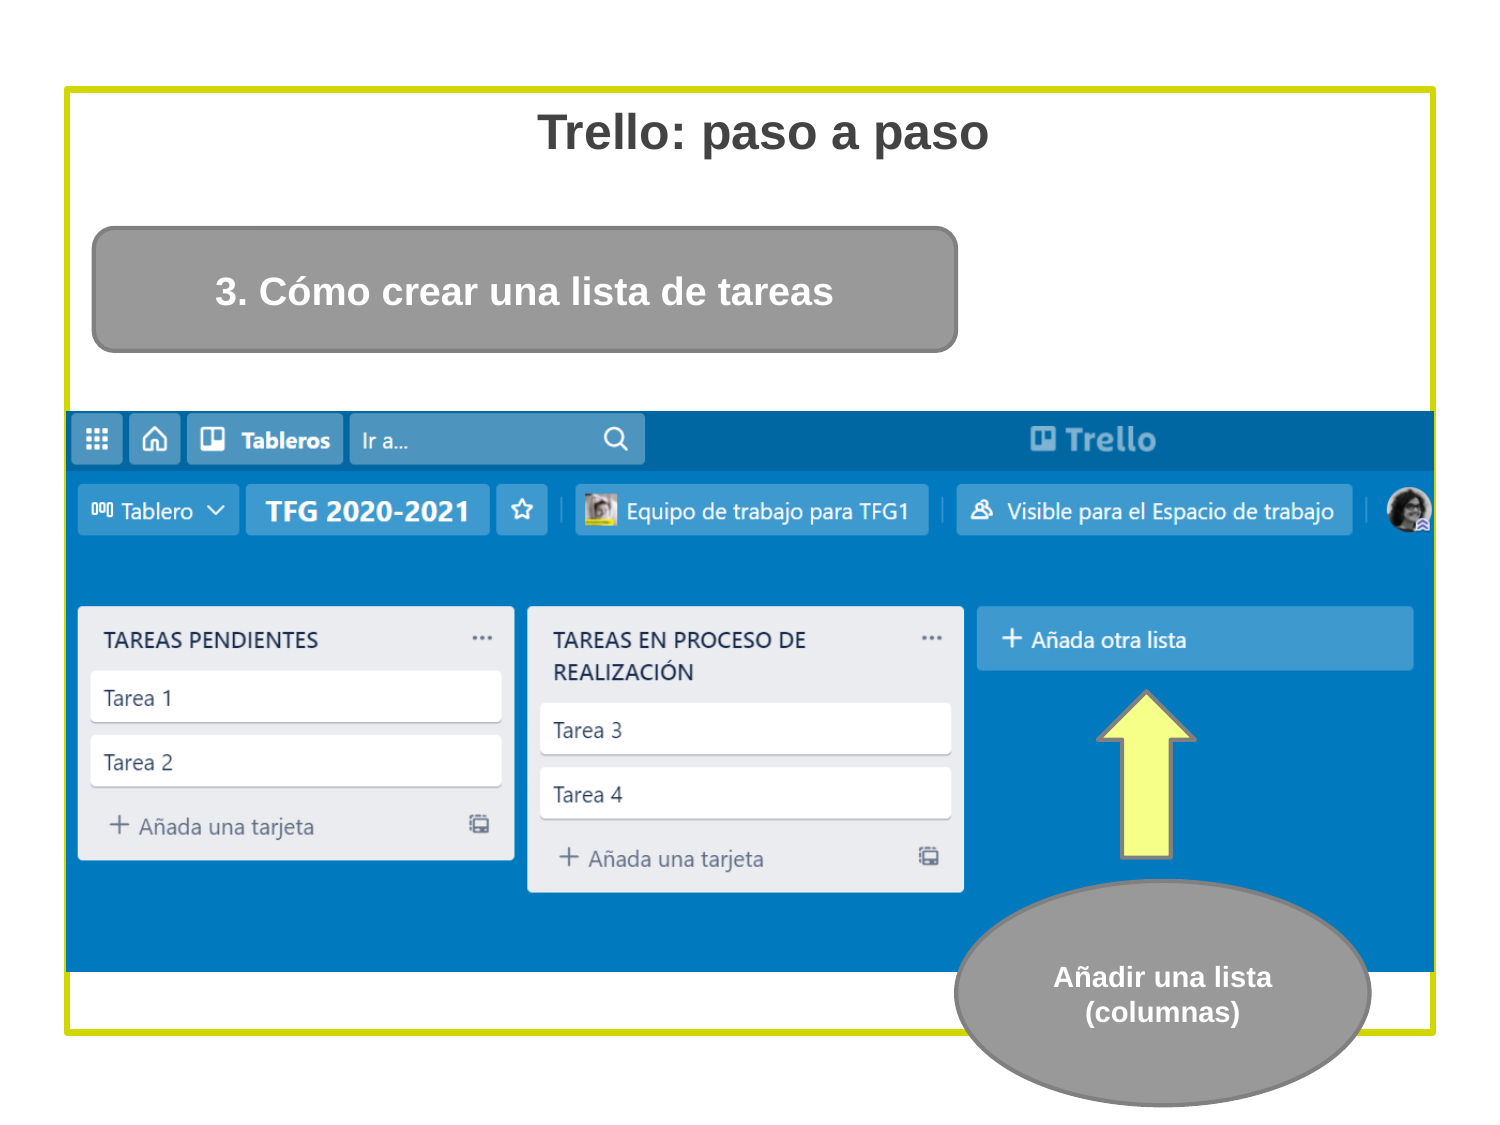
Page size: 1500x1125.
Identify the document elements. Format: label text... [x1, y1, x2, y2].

text_box [1360, 978, 1434, 1033]
text_box Añadir una lista (columnas) [954, 979, 1372, 1108]
text_box 3. Cómo crear una lista de tareas [91, 225, 959, 353]
picture [66, 411, 1435, 972]
text_box [66, 175, 1434, 411]
title Trello: paso a paso [13, 0, 1500, 175]
text_box [66, 978, 966, 1033]
